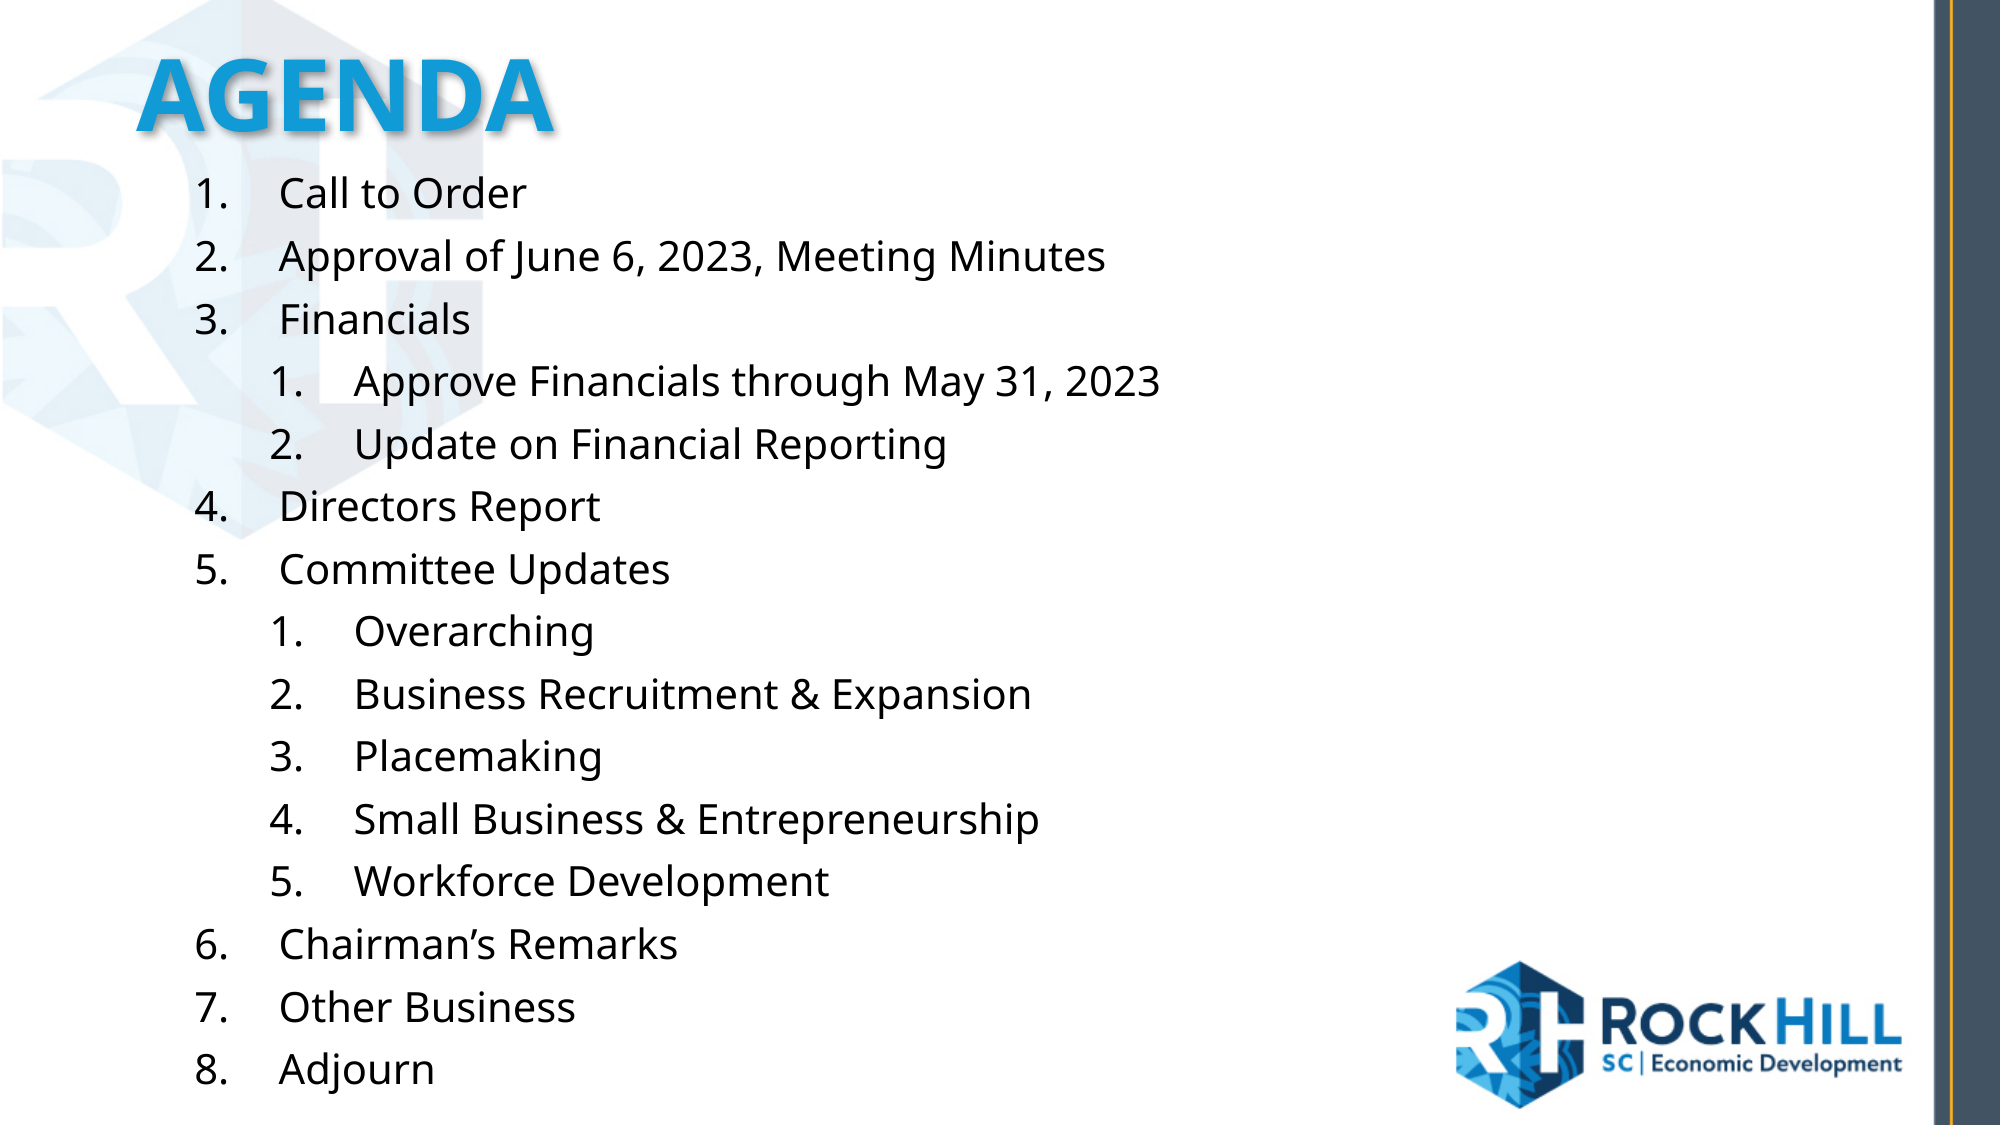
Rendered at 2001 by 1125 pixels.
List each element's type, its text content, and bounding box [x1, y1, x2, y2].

text_box Call to Order Approval of June 6, 2023, Meeting Minutes Financials Approve Financials through May 31, 2023 Update on Financial Reporting Directors Report Committee Updates Overarching Business Recruitment & Expansion Placemaking Small Business & Entrepreneurship Workforce Development Chairman’s Remarks Other Business Adjourn [179, 159, 1629, 1125]
text_box AGENDA [121, 23, 1359, 159]
picture [0, 0, 2000, 1125]
